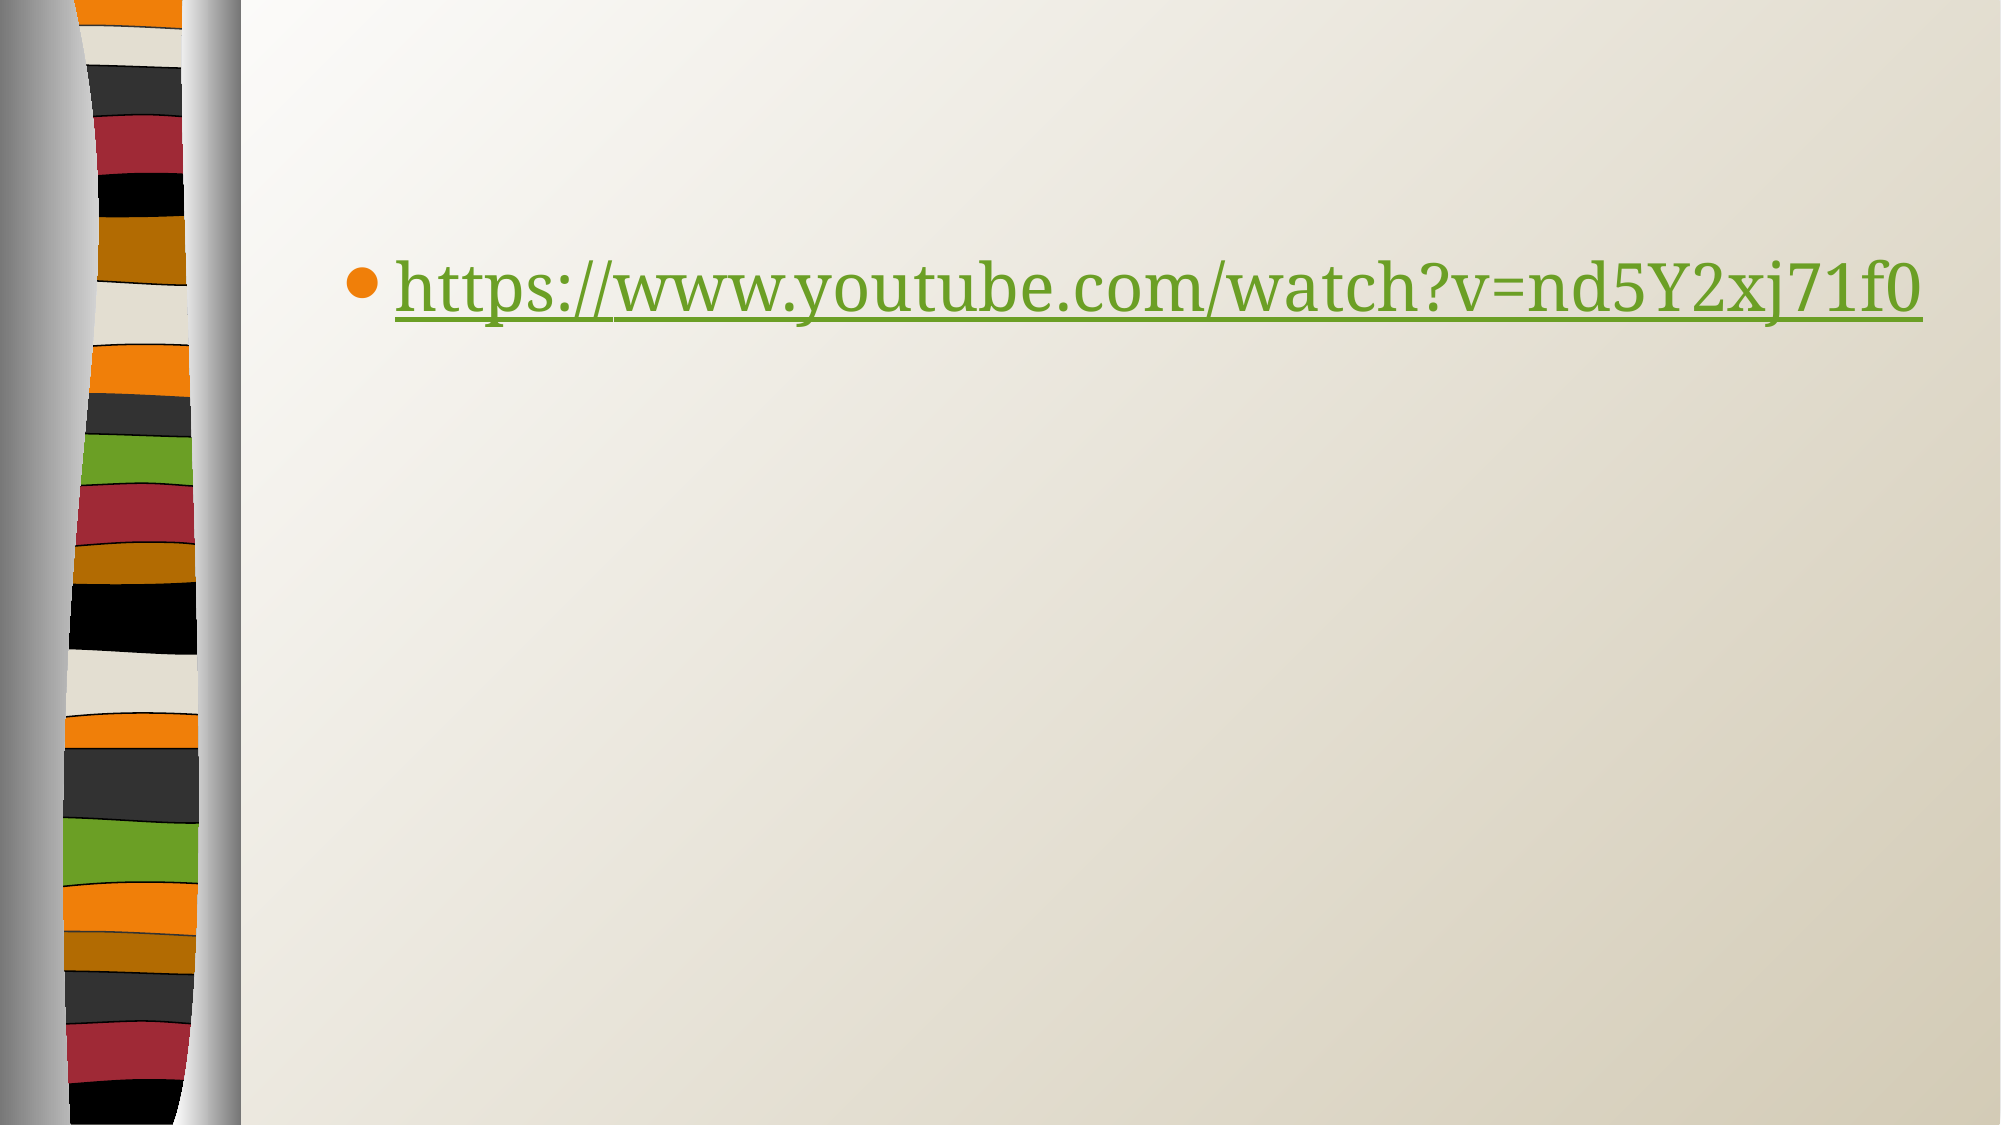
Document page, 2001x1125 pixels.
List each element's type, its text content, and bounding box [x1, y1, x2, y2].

list https://www.youtube.com/watch?v=nd5Y2xj71f0 [313, 237, 1954, 1025]
